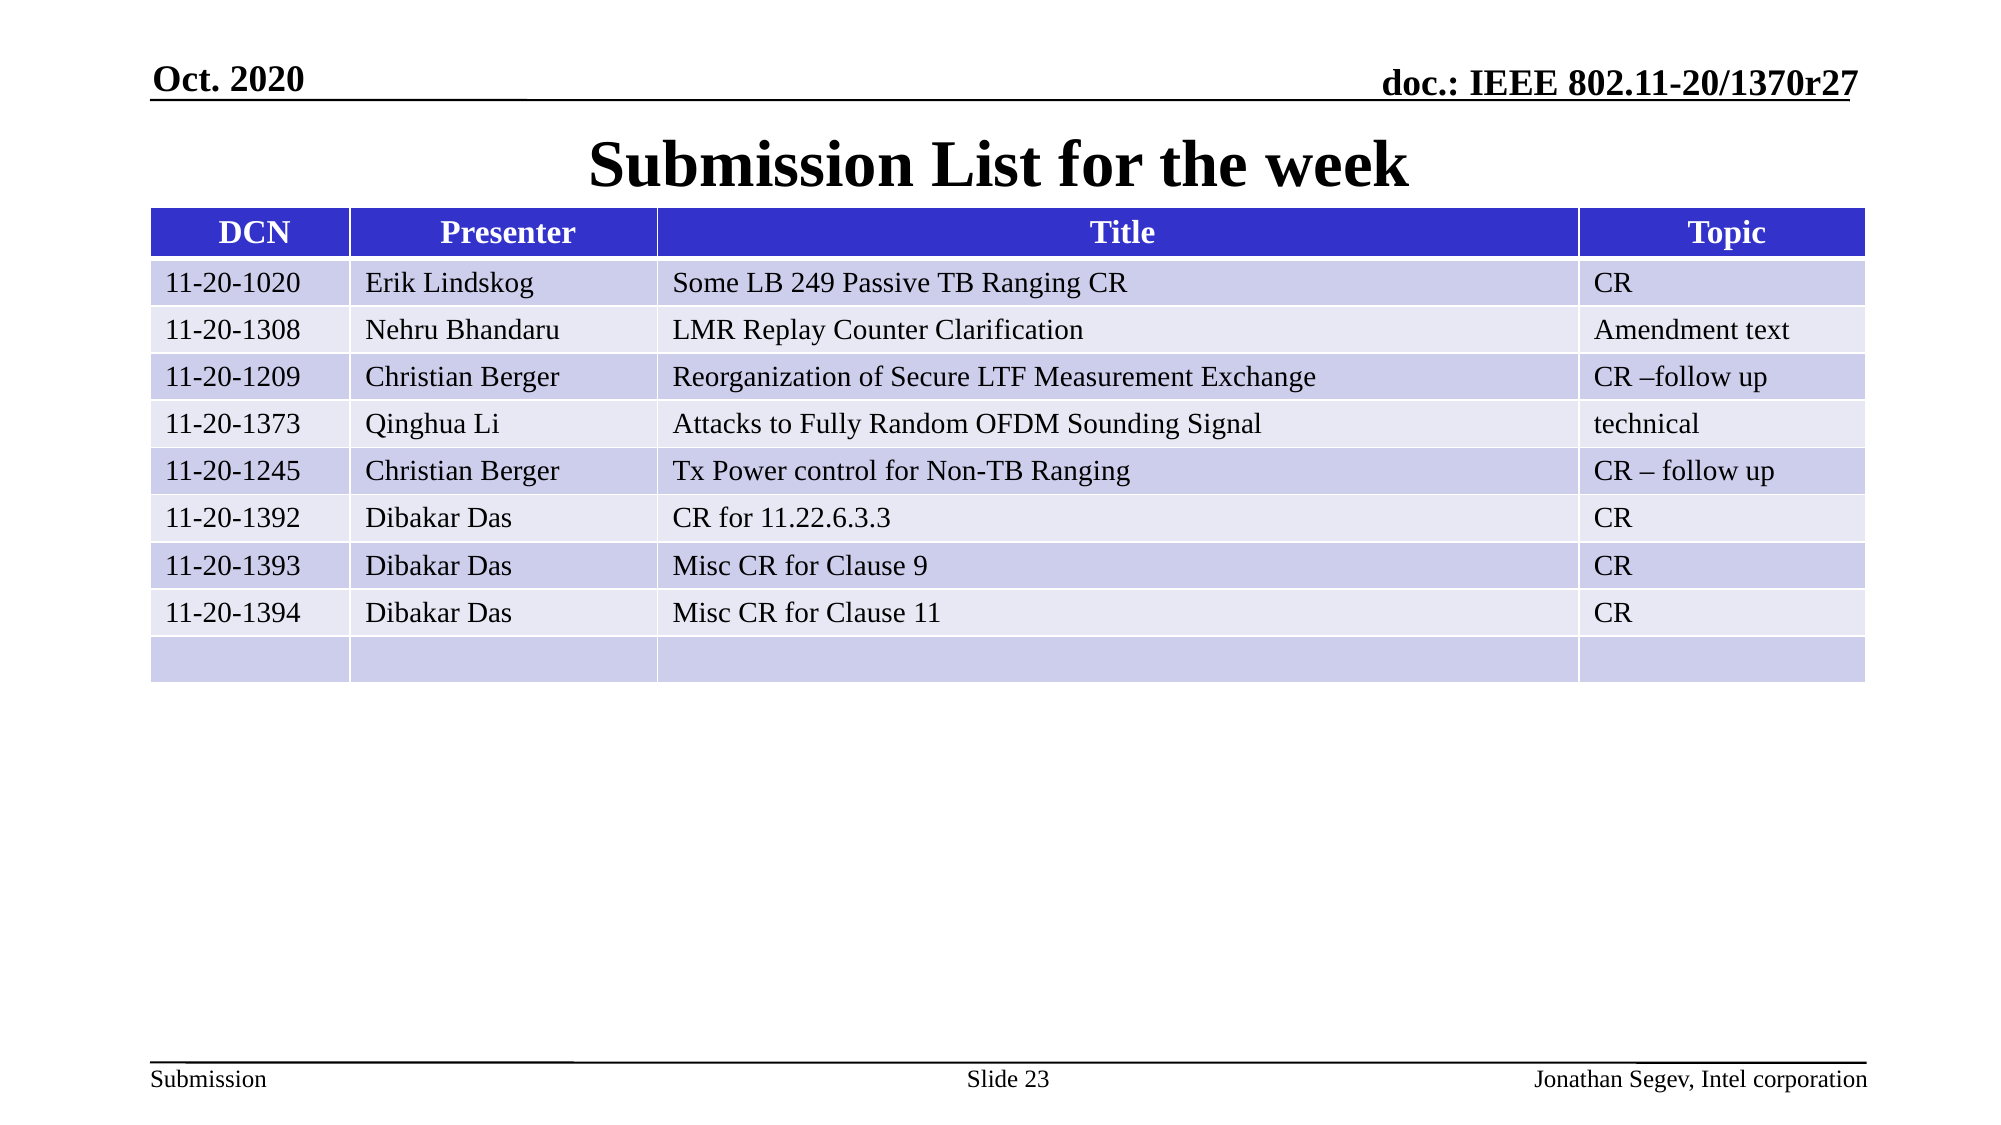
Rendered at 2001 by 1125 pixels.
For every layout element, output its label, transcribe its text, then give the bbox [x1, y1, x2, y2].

table_cell 11-20-1394 [151, 590, 349, 635]
table_cell CR –follow up [1580, 354, 1865, 399]
table_cell [151, 637, 349, 682]
title Submission List for the week [149, 112, 1850, 206]
table_cell LMR Replay Counter Clarification [658, 307, 1578, 352]
table_header Presenter [351, 208, 657, 256]
table_cell Misc CR for Clause 11 [658, 590, 1578, 635]
table_cell 11-20-1393 [151, 543, 349, 588]
table_cell [1580, 637, 1865, 682]
table_cell Some LB 249 Passive TB Ranging CR [658, 261, 1578, 305]
table_cell Christian Berger [351, 448, 657, 494]
table_cell [351, 637, 657, 682]
table_cell 11-20-1245 [151, 448, 349, 494]
slide_number Slide 23 [950, 1061, 1067, 1123]
table_cell 11-20-1373 [151, 401, 349, 447]
table_cell technical [1580, 401, 1865, 447]
table_cell CR for 11.22.6.3.3 [658, 495, 1578, 541]
table_header Topic [1580, 208, 1865, 256]
table_cell CR [1580, 495, 1865, 541]
table_cell Attacks to Fully Random OFDM Sounding Signal [658, 401, 1578, 447]
table_cell [658, 637, 1578, 682]
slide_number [152, 54, 563, 100]
table_cell 11-20-1308 [151, 307, 349, 352]
table_cell Erik Lindskog [351, 261, 657, 305]
table_cell Tx Power control for Non-TB Ranging [658, 448, 1578, 494]
table_cell Dibakar Das [351, 495, 657, 541]
table_cell 11-20-1209 [151, 354, 349, 399]
table_cell CR [1580, 261, 1865, 305]
table_cell Misc CR for Clause 9 [658, 543, 1578, 588]
table_cell Reorganization of Secure LTF Measurement Exchange [658, 354, 1578, 399]
table_cell Nehru Bhandaru [351, 307, 657, 352]
table_cell Amendment text [1580, 307, 1865, 352]
table_cell Dibakar Das [351, 590, 657, 635]
table_cell CR [1580, 543, 1865, 588]
table_cell CR – follow up [1580, 448, 1865, 494]
table_cell 11-20-1020 [151, 261, 349, 305]
table_cell Christian Berger [351, 354, 657, 399]
table_cell CR [1580, 590, 1865, 635]
table_header Title [658, 208, 1578, 256]
table_cell Dibakar Das [351, 543, 657, 588]
table_cell 11-20-1392 [151, 495, 349, 541]
table_cell Qinghua Li [351, 401, 657, 447]
table_header DCN [151, 208, 349, 256]
footer Jonathan Segev, Intel corporation [1171, 1061, 1869, 1093]
